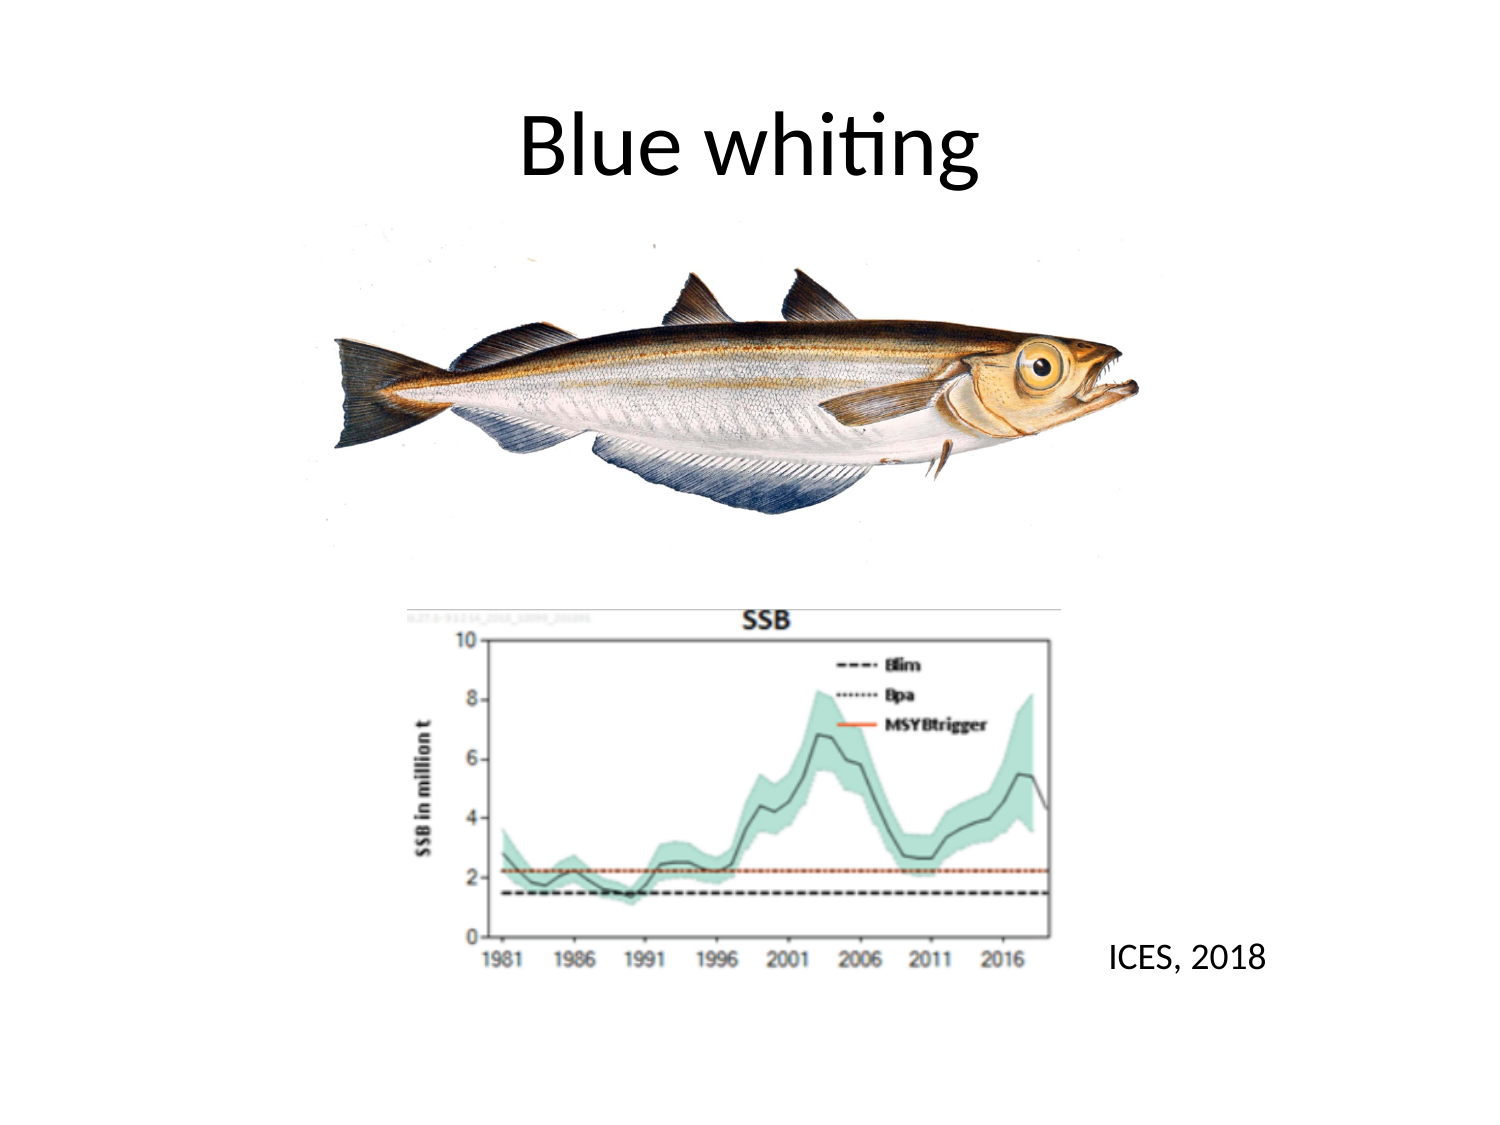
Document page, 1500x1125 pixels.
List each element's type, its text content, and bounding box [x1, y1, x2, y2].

picture [300, 220, 1168, 564]
title Blue whiting [75, 45, 1425, 233]
text_box ICES, 2018 [1093, 924, 1282, 985]
picture [407, 609, 1061, 979]
